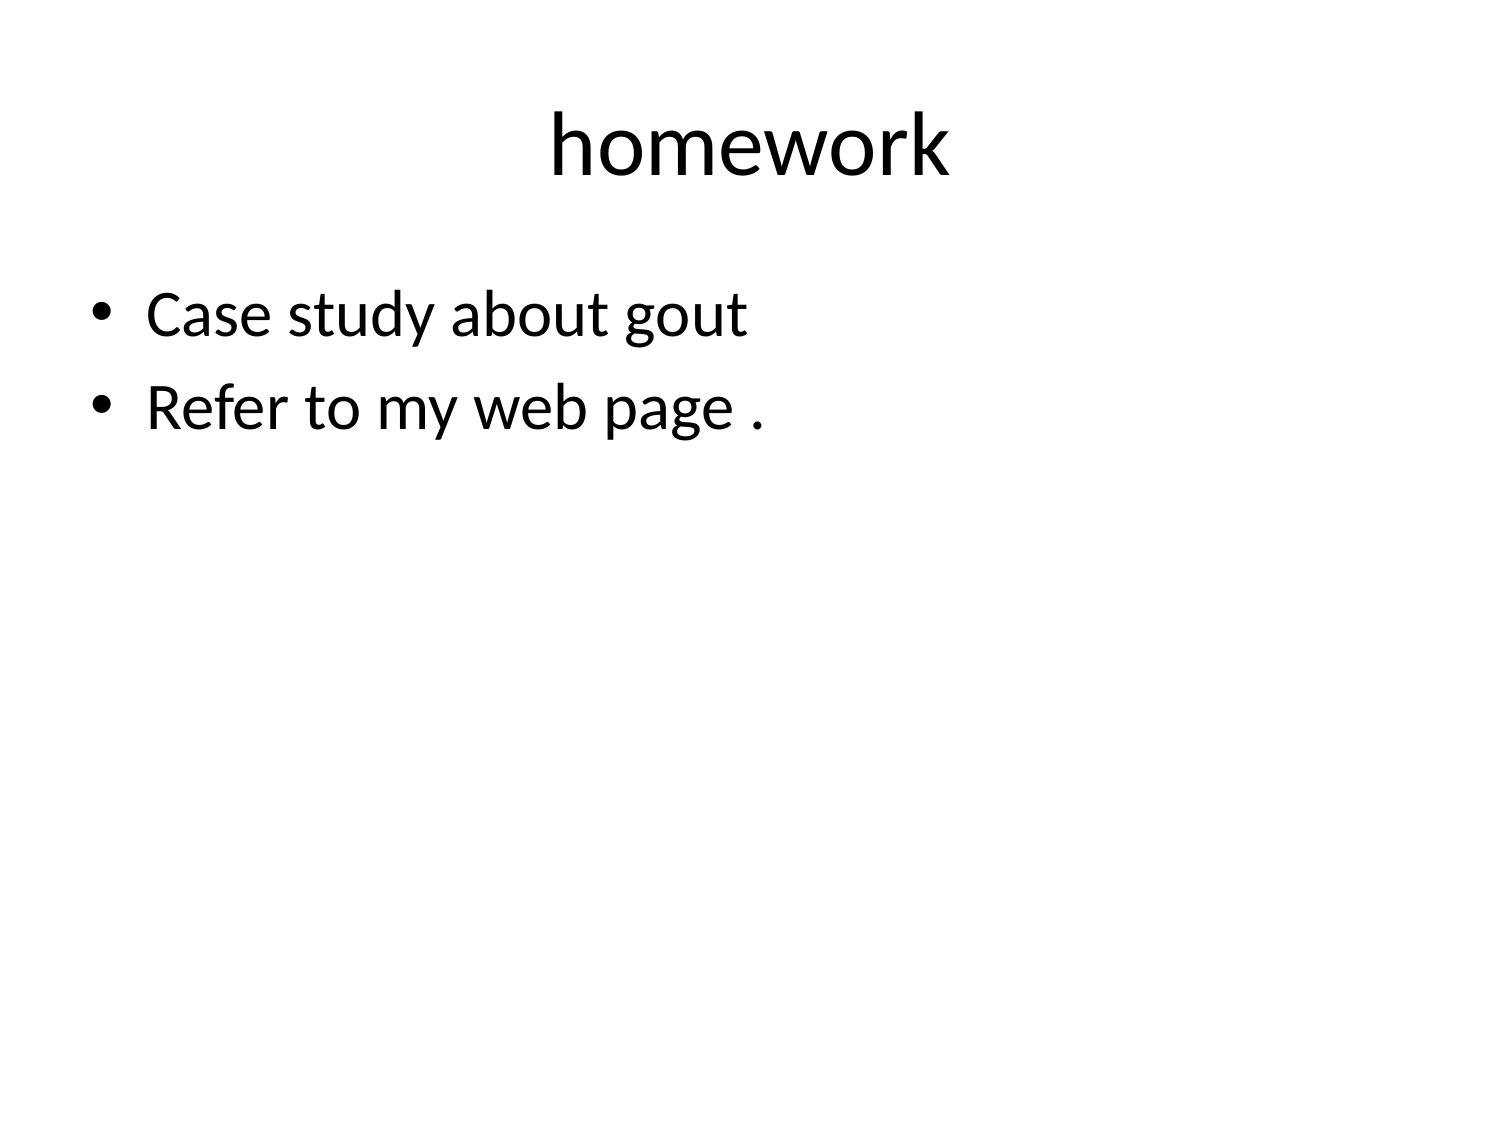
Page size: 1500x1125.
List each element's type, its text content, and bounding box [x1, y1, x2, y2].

title homework [75, 45, 1425, 233]
list Case study about gout Refer to my web page . [75, 262, 1425, 1005]
